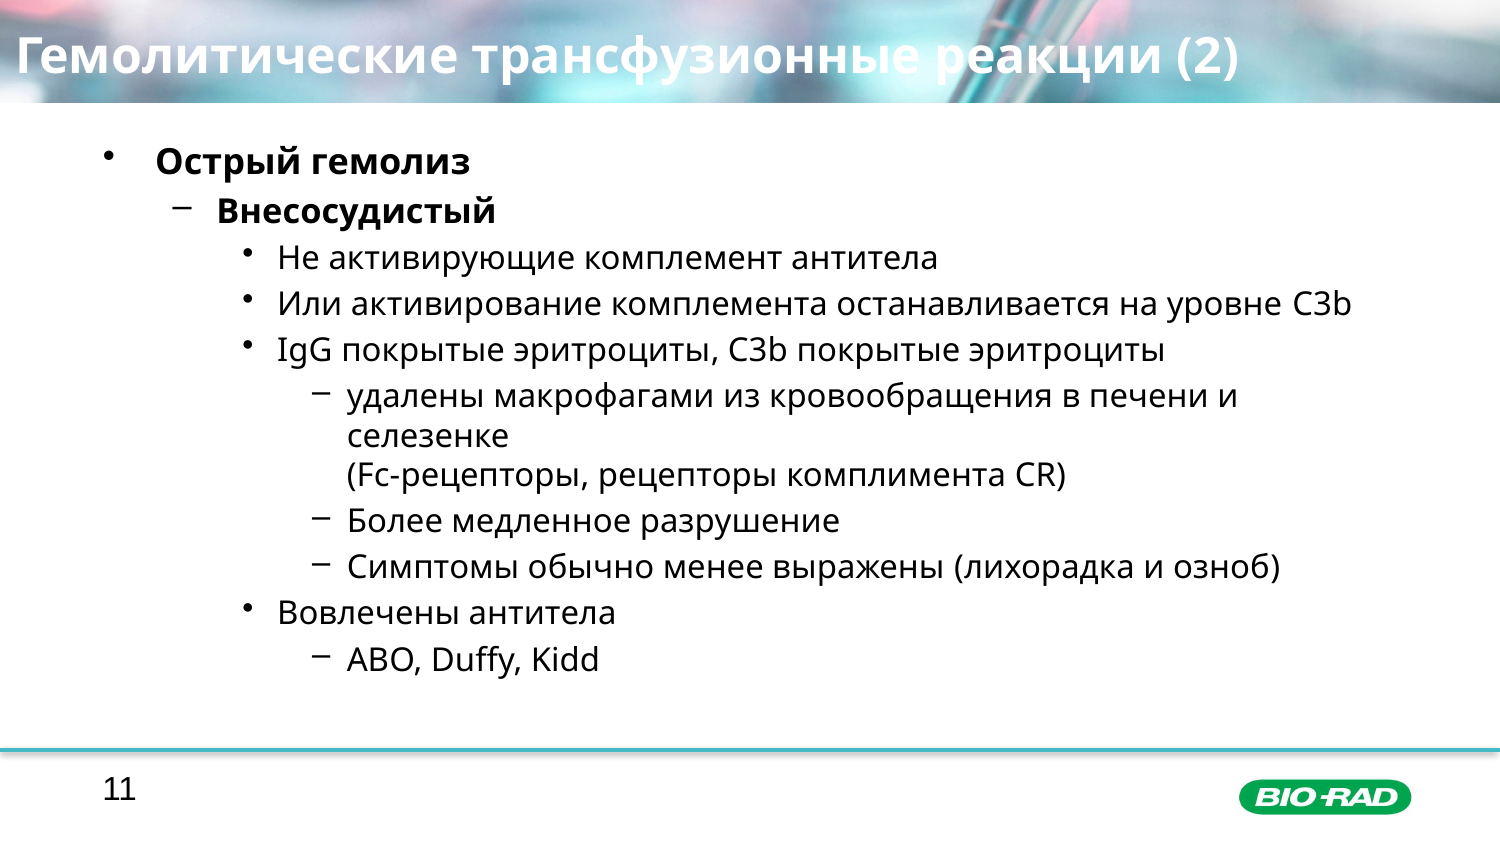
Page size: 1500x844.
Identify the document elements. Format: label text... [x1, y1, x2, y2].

title Гемолитические трансфузионные реакции (2) [0, 18, 1489, 89]
picture [0, 0, 1500, 103]
picture [1237, 778, 1413, 816]
list Острый гемолиз Внесосудистый Не активирующие комплемент антитела Или активирование комплемента останавливается на уровне C3b IgG покрытые эритроциты, C3b покрытые эритроциты удалены макрофагами из кровообращения в печени и селезенке (Fc-рецепторы, рецепторы комплимента CR) Более медленное разрушение Симптомы обычно менее выражены (лихорадка и озноб) Вовлечены антитела ABO, Duffy, Kidd [87, 131, 1389, 723]
